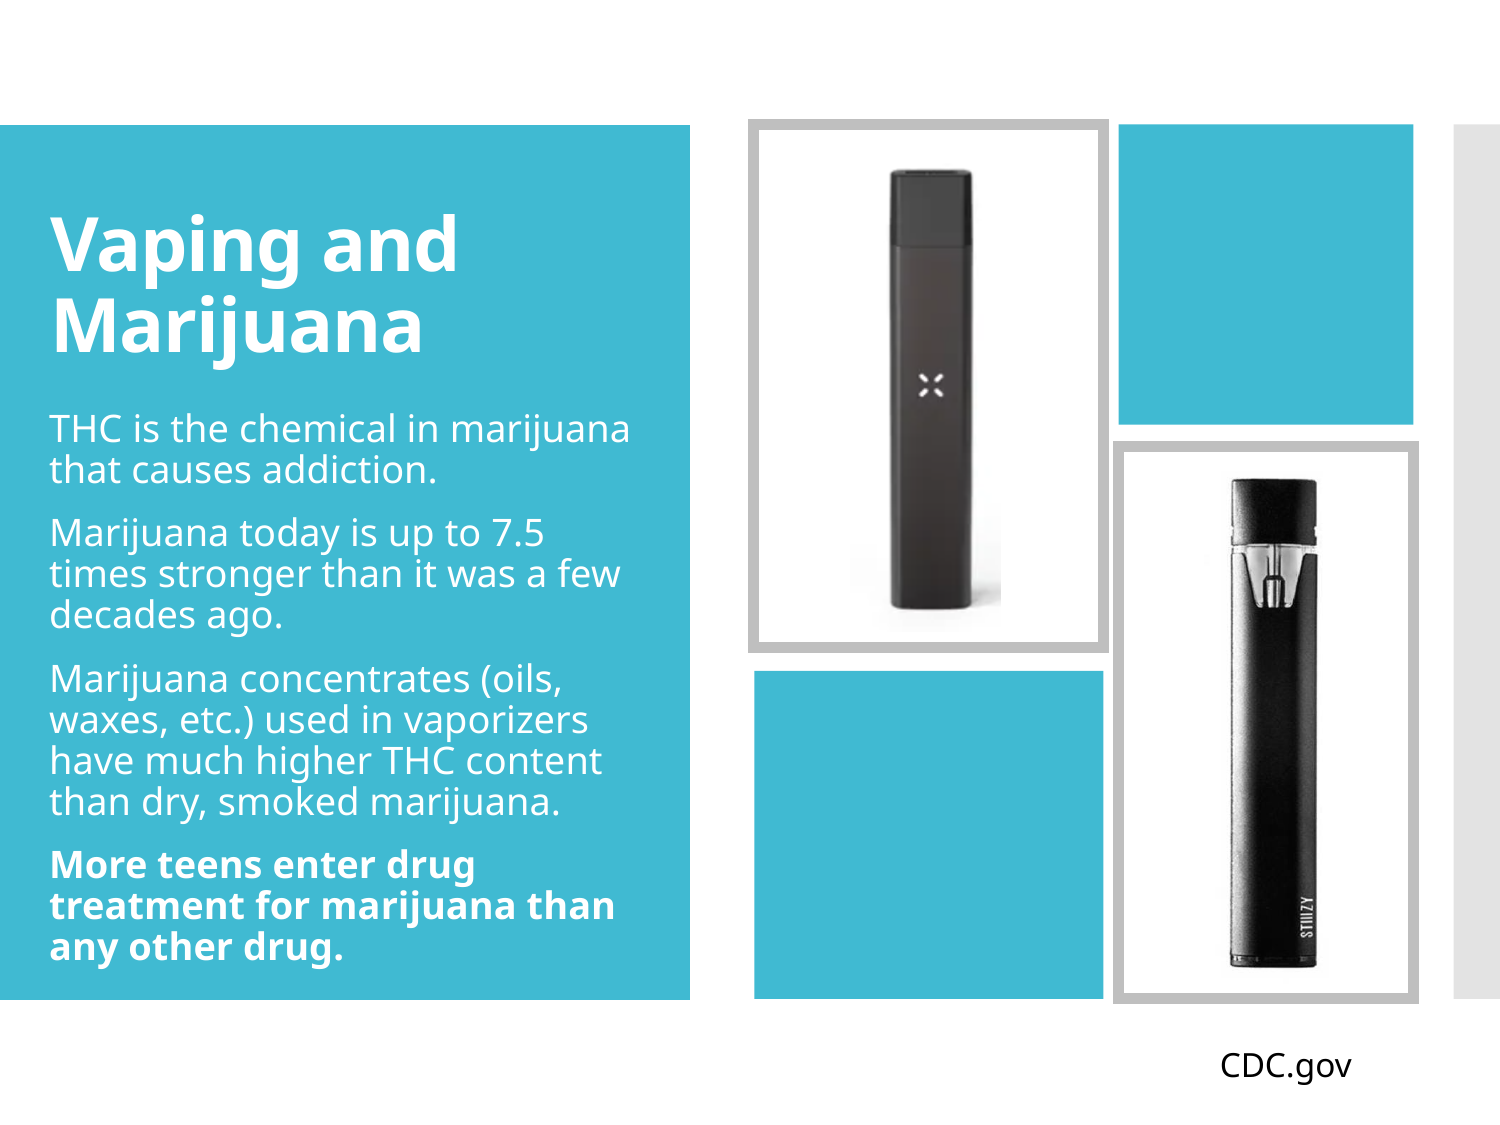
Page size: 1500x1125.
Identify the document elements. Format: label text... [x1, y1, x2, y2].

text_box [1453, 124, 1500, 1000]
text_box [1118, 446, 1414, 1000]
text_box [0, 0, 1500, 1125]
text_box [754, 670, 1104, 1000]
text_box [0, 124, 691, 1001]
list THC is the chemical in marijuana that causes addiction. Marijuana today is up to 7.5 times stronger than it was a few decades ago. Marijuana concentrates (oils, waxes, etc.) used in vaporizers have much higher THC content than dry, smoked marijuana. More teens enter drug treatment for marijuana than any other drug. [6, 402, 652, 1014]
text_box [1118, 124, 1414, 426]
text_box [753, 124, 1104, 649]
text_box Vaping and Marijuana [35, 184, 651, 391]
picture [1204, 461, 1341, 985]
text_box CDC.gov [1180, 1037, 1392, 1125]
picture [850, 149, 1002, 632]
